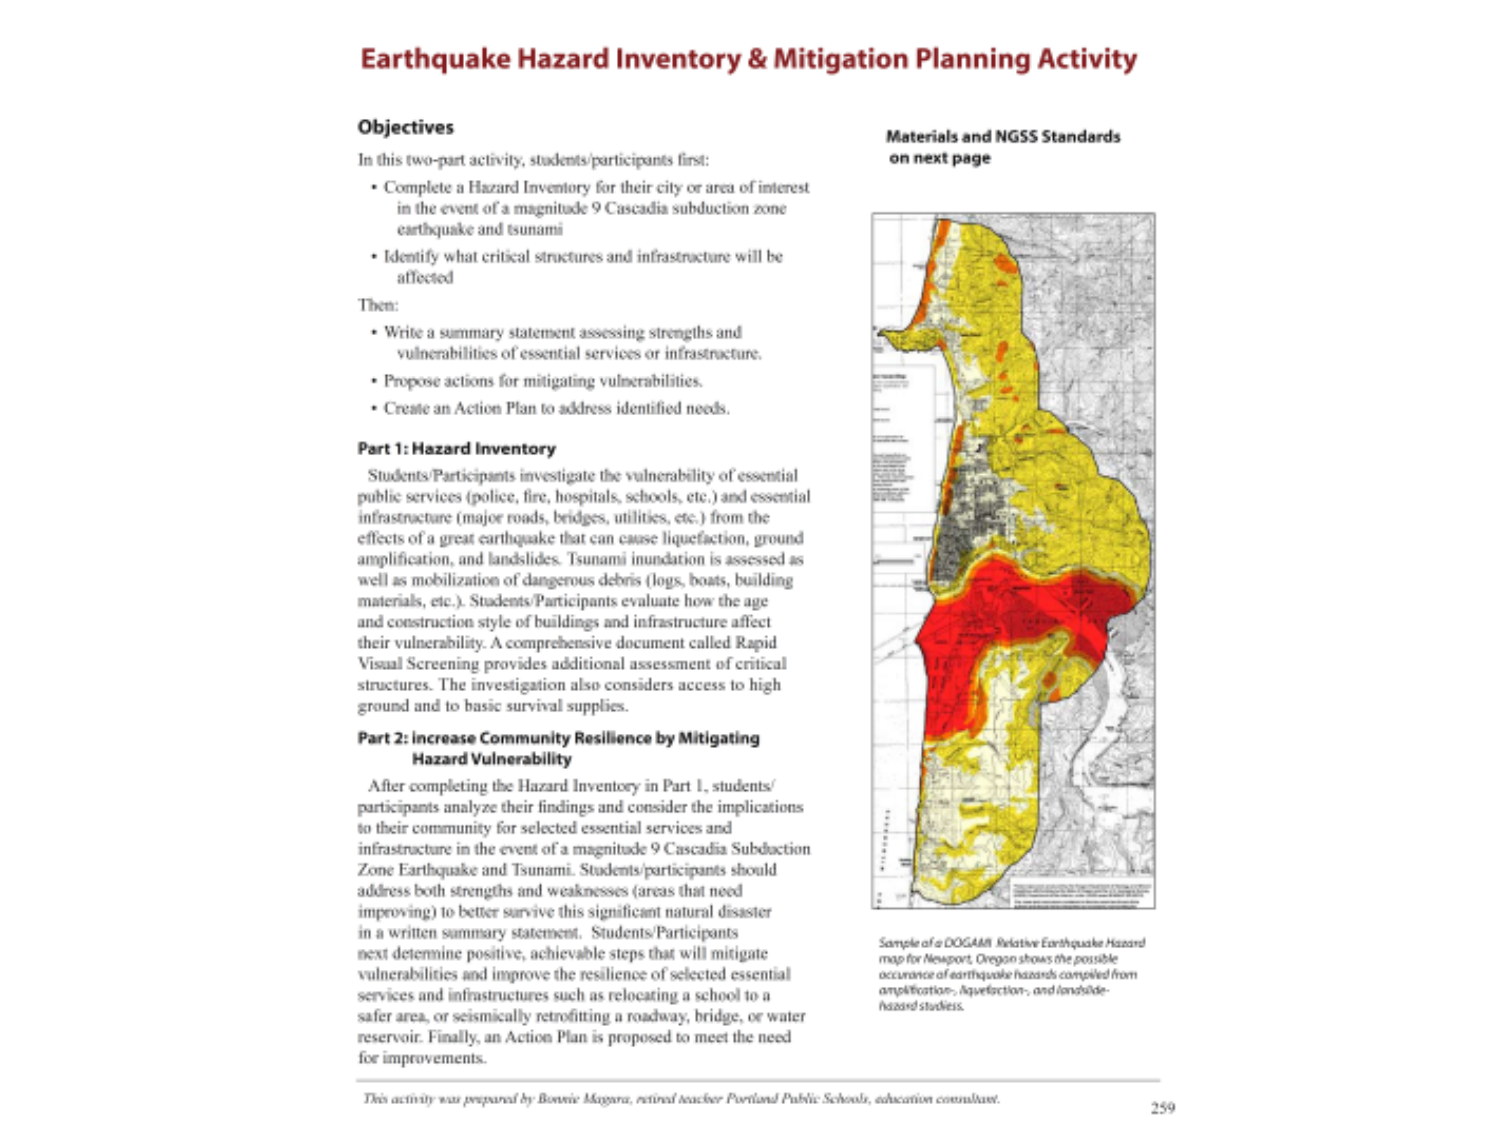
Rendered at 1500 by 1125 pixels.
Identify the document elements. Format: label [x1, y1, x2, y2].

picture [312, 0, 1186, 1125]
